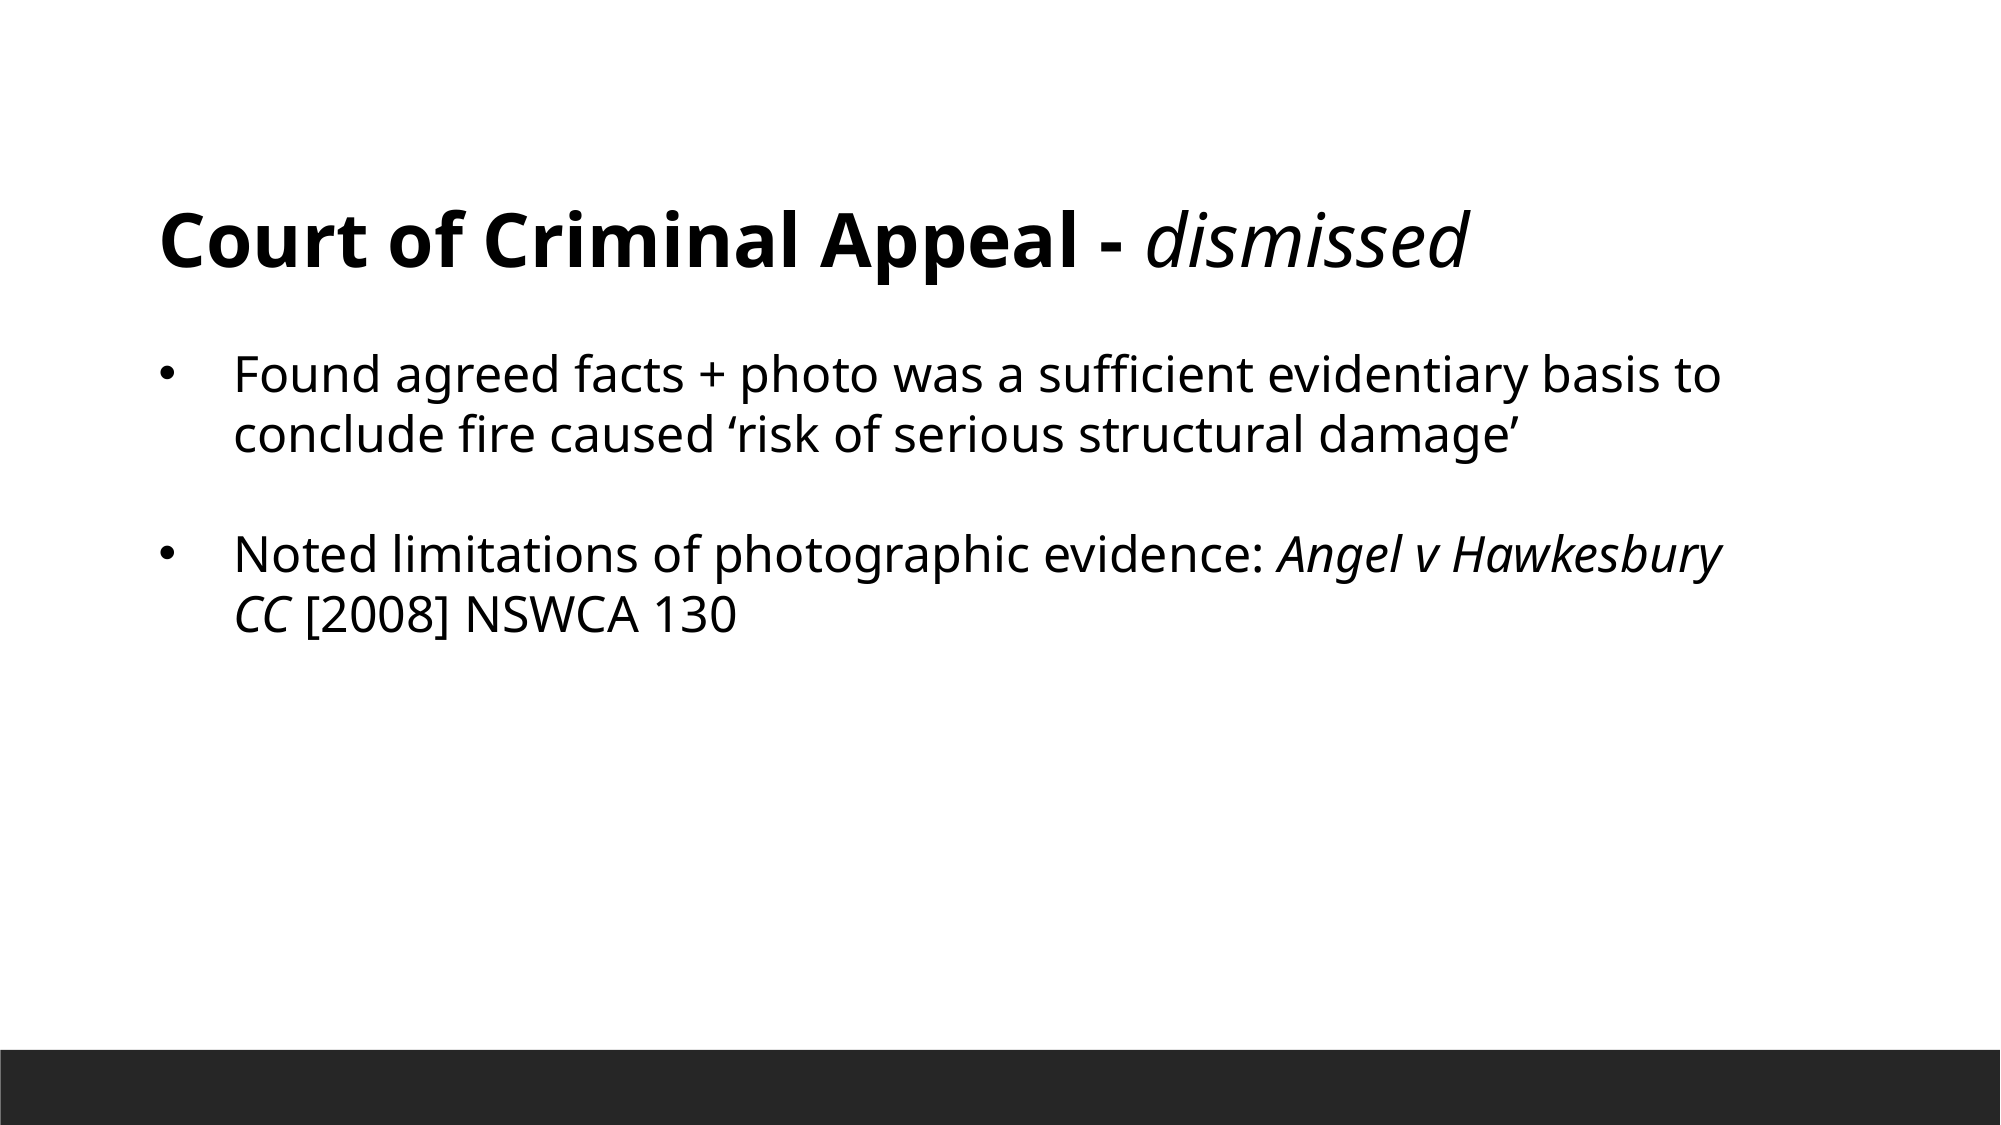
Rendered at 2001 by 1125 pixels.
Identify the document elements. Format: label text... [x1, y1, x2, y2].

text_box Court of Criminal Appeal - dismissed Found agreed facts + photo was a sufficient evidentiary basis to conclude fire caused ‘risk of serious structural damage’ Noted limitations of photographic evidence: Angel v Hawkesbury CC [2008] NSWCA 130 [143, 139, 1770, 755]
